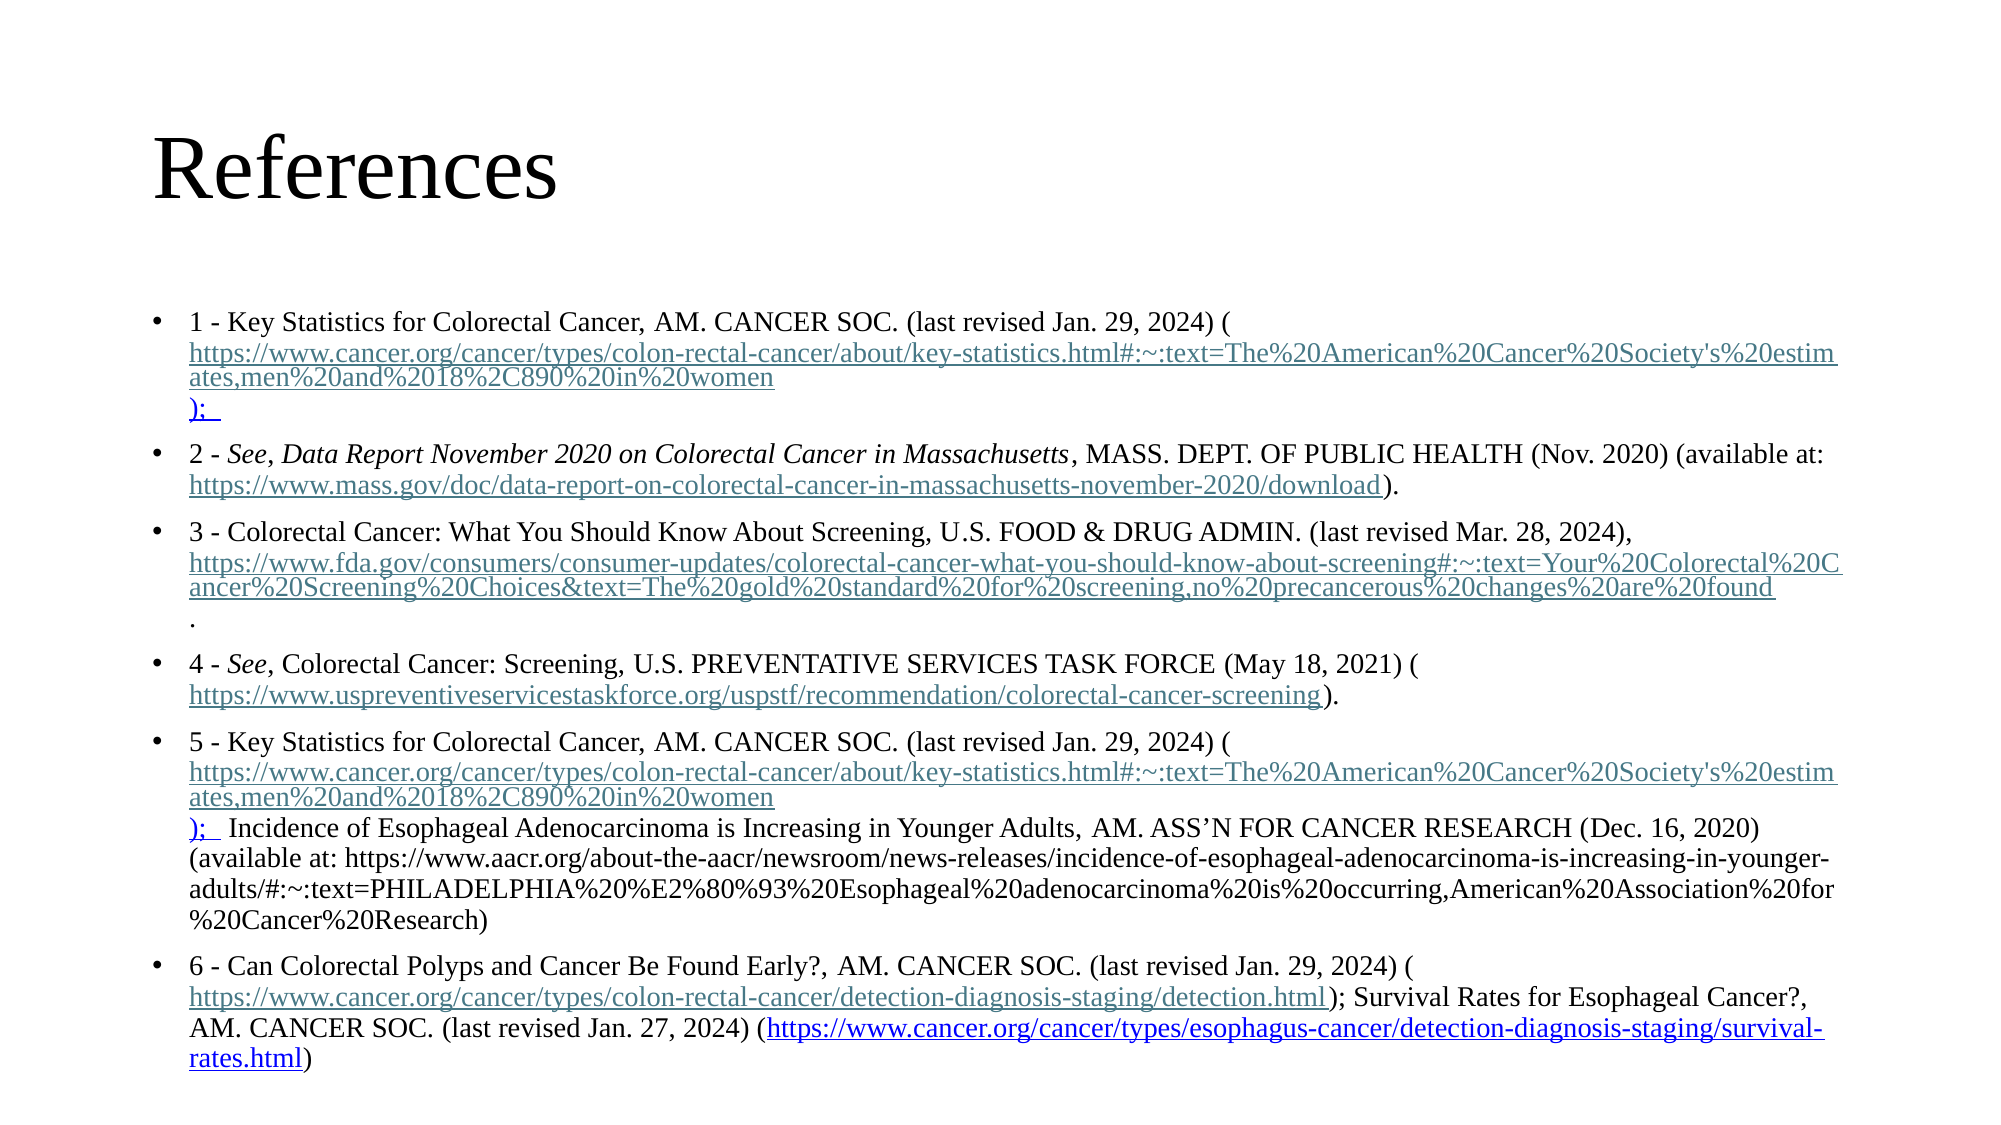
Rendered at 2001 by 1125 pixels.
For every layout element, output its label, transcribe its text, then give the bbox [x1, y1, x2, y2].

title References [137, 59, 1863, 278]
list 1 - Key Statistics for Colorectal Cancer, Am. Cancer Soc. (last revised Jan. 29, 2024) (https://www.cancer.org/cancer/types/colon-rectal-cancer/about/key-statistics.html#:~:text=The%20American%20Cancer%20Society's%20estimates,men%20and%2018%2C890%20in%20women); 2 - See, Data Report November 2020 on Colorectal Cancer in Massachusetts, Mass. Dept. of Public Health (Nov. 2020) (available at: https://www.mass.gov/doc/data-report-on-colorectal-cancer-in-massachusetts-november-2020/download). 3 - Colorectal Cancer: What You Should Know About Screening, U.S. Food & Drug Admin. (last revised Mar. 28, 2024), https://www.fda.gov/consumers/consumer-updates/colorectal-cancer-what-you-should-know-about-screening#:~:text=Your%20Colorectal%20Cancer%20Screening%20Choices&text=The%20gold%20standard%20for%20screening,no%20precancerous%20changes%20are%20found. 4 - See, Colorectal Cancer: Screening, U.S. Preventative Services Task Force (May 18, 2021) (https://www.uspreventiveservicestaskforce.org/uspstf/recommendation/colorectal-cancer-screening). 5 - Key Statistics for Colorectal Cancer, Am. Cancer Soc. (last revised Jan. 29, 2024) (https://www.cancer.org/cancer/types/colon-rectal-cancer/about/key-statistics.html#:~:text=The%20American%20Cancer%20Society's%20estimates,men%20and%2018%2C890%20in%20women); Incidence of Esophageal Adenocarcinoma is Increasing in Younger Adults, Am. Ass’n for Cancer Research (Dec. 16, 2020) (available at: https://www.aacr.org/about-the-aacr/newsroom/news-releases/incidence-of-esophageal-adenocarcinoma-is-increasing-in-younger-adults/#:~:text=PHILADELPHIA%20%E2%80%93%20Esophageal%20adenocarcinoma%20is%20occurring,American%20Association%20for%20Cancer%20Research) 6 - Can Colorectal Polyps and Cancer Be Found Early?, Am. Cancer Soc. (last revised Jan. 29, 2024) (https://www.cancer.org/cancer/types/colon-rectal-cancer/detection-diagnosis-staging/detection.html); Survival Rates for Esophageal Cancer?, Am. Cancer Soc. (last revised Jan. 27, 2024) (https://www.cancer.org/cancer/types/esophagus-cancer/detection-diagnosis-staging/survival-rates.html) [137, 299, 1863, 1014]
